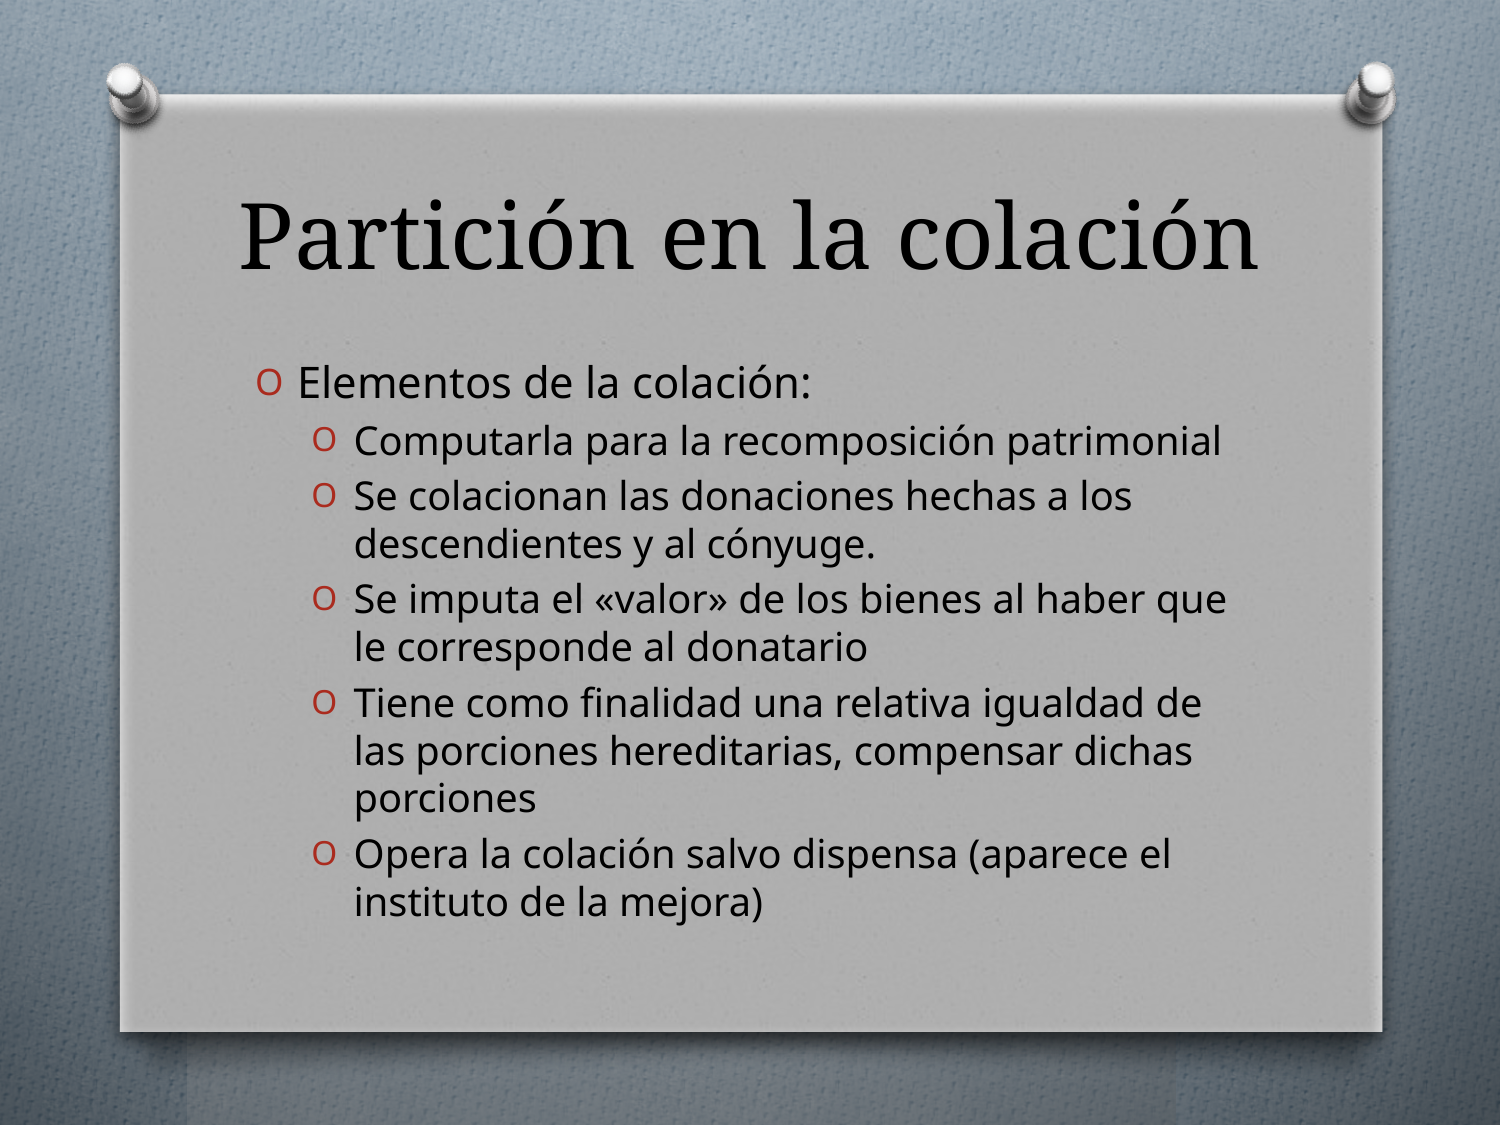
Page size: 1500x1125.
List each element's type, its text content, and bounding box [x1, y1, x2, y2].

picture [75, 29, 198, 153]
picture [1317, 35, 1439, 156]
list Elementos de la colación: Computarla para la recomposición patrimonial Se colacionan las donaciones hechas a los descendientes y al cónyuge. Se imputa el «valor» de los bienes al haber que le corresponde al donatario Tiene como finalidad una relativa igualdad de las porciones hereditarias, compensar dichas porciones Opera la colación salvo dispensa (aparece el instituto de la mejora) [240, 347, 1257, 939]
title Partición en la colación [179, 134, 1323, 332]
